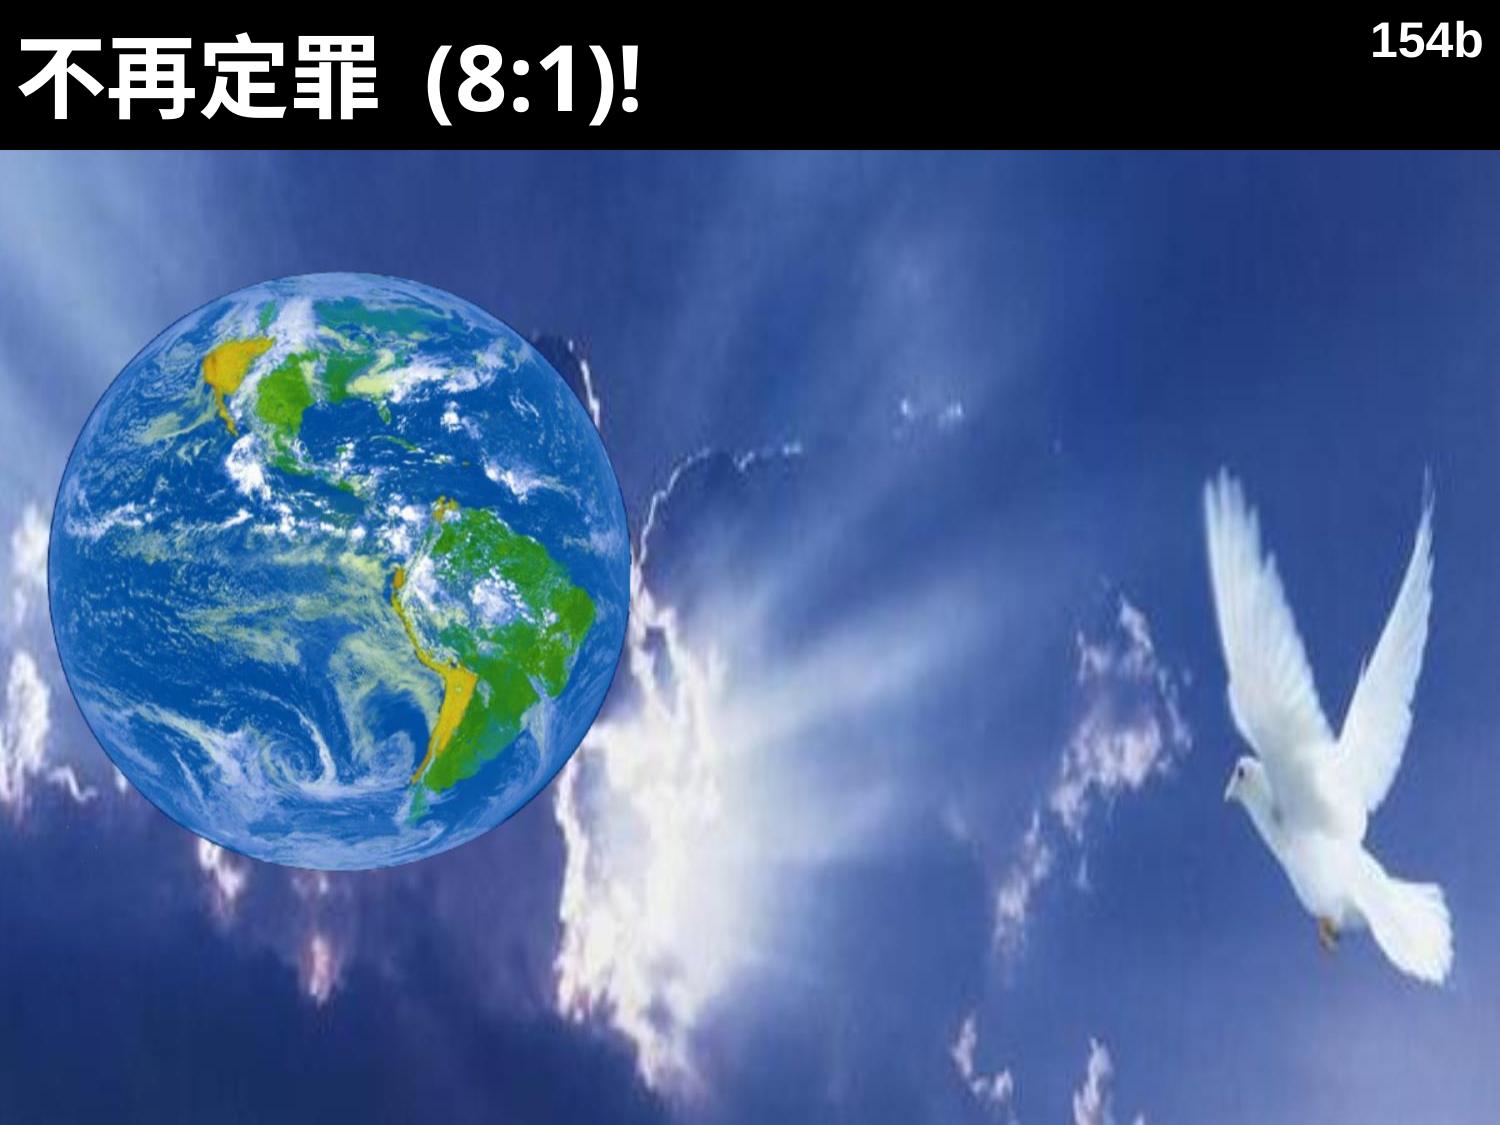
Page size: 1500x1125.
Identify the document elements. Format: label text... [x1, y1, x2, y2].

title 不再定罪 (8:1)! [0, 0, 1500, 124]
text_box 154b [1355, 0, 1499, 75]
picture [0, 124, 1500, 1125]
